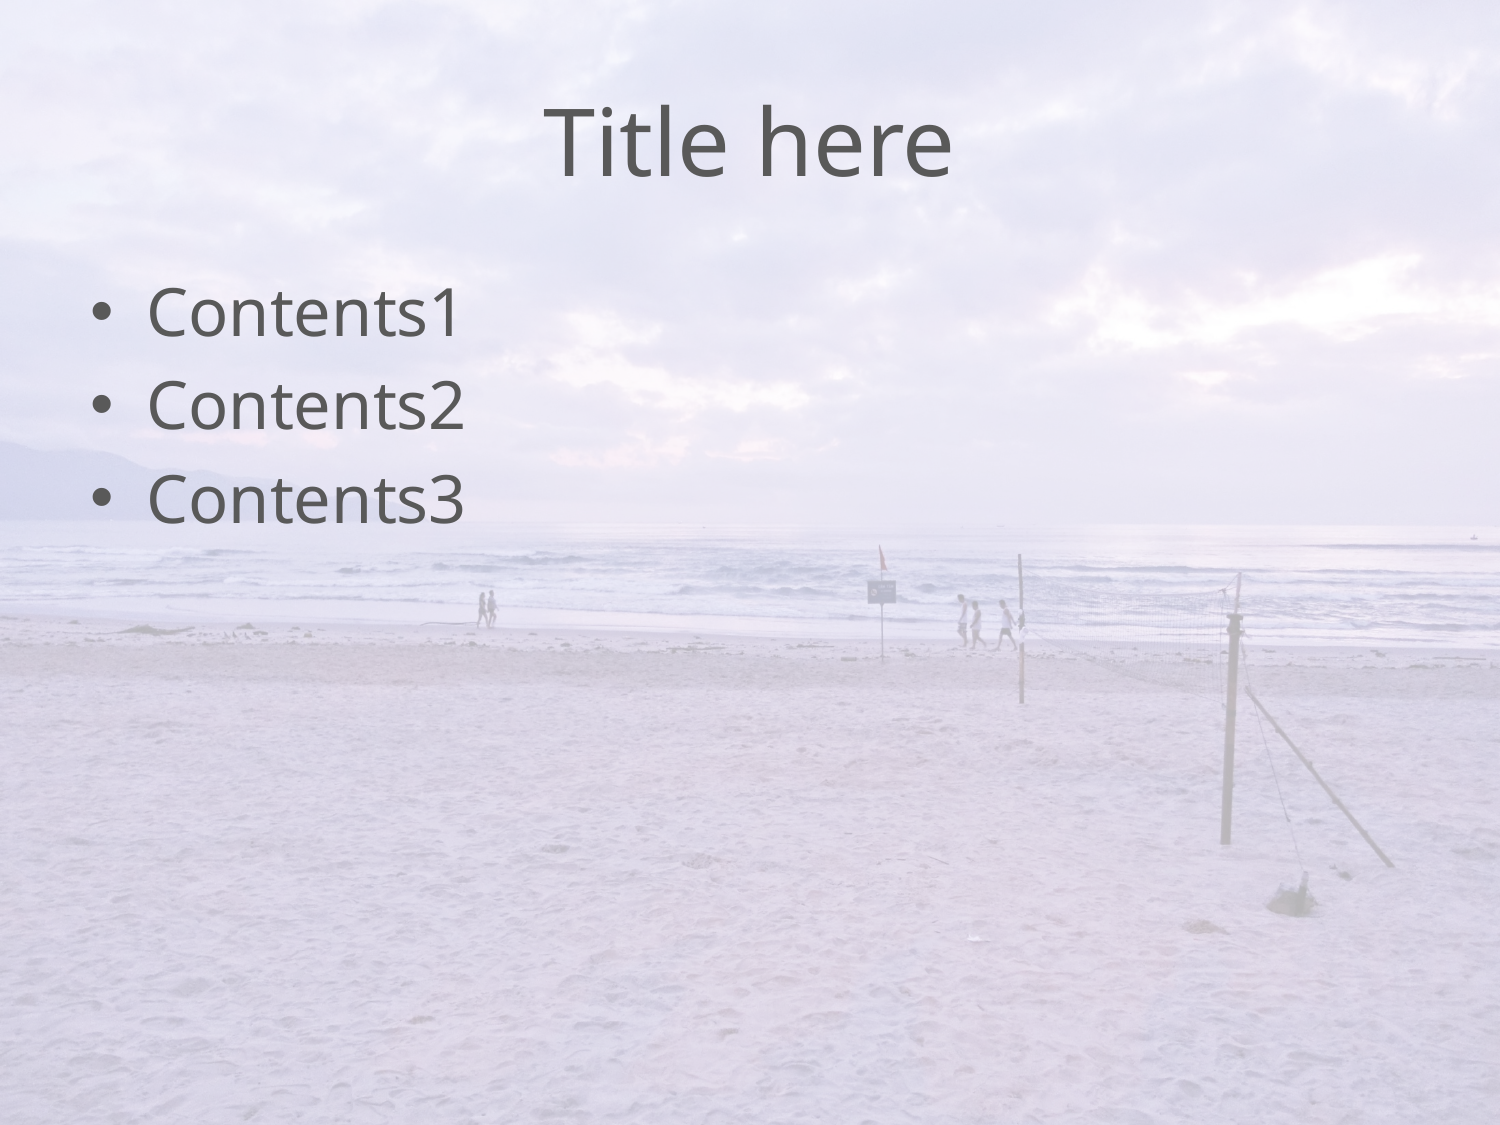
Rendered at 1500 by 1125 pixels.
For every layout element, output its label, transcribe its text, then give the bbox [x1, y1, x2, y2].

text_box [0, 0, 1500, 1125]
title Title here [75, 45, 1425, 233]
list Contents1 Contents2 Contents3 [75, 262, 1425, 1005]
